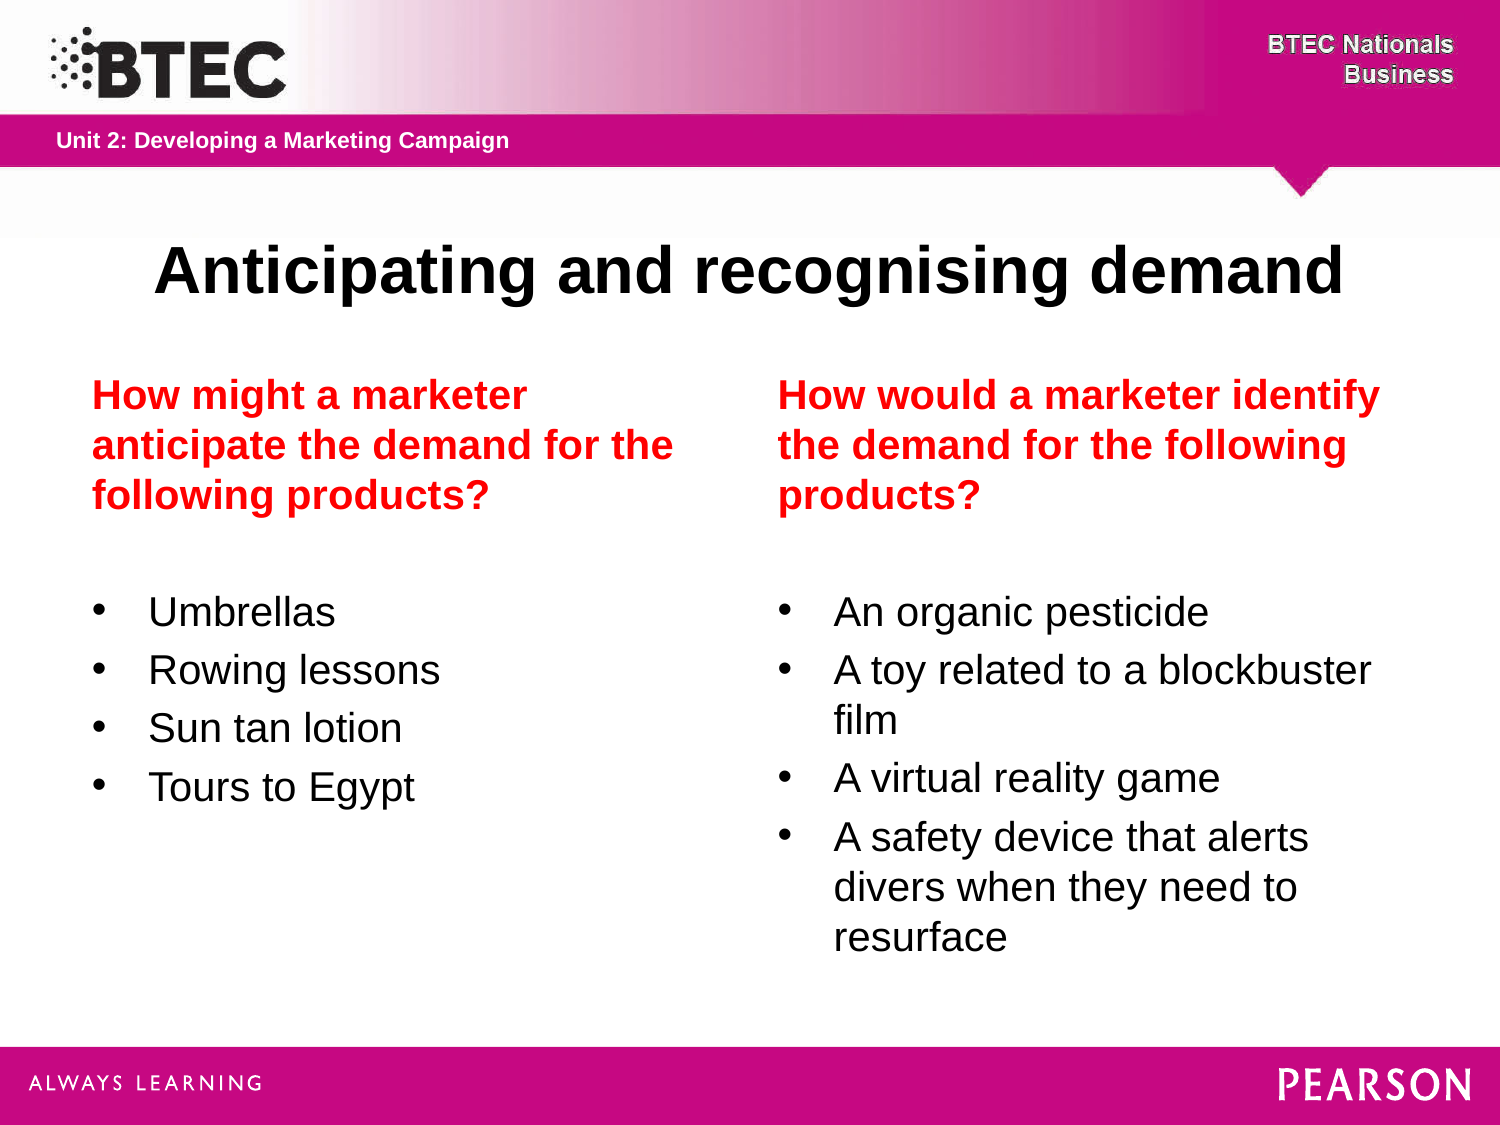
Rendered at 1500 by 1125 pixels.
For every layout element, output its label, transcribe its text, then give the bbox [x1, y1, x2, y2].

list How might a marketer anticipate the demand for the following products? Umbrellas Rowing lessons Sun tan lotion Tours to Egypt [76, 360, 738, 1021]
picture [0, 0, 1500, 238]
title Anticipating and recognising demand [75, 196, 1425, 338]
list How would a marketer identify the demand for the following products? An organic pesticide A toy related to a blockbuster film A virtual reality game A safety device that alerts divers when they need to resurface [762, 360, 1436, 1021]
